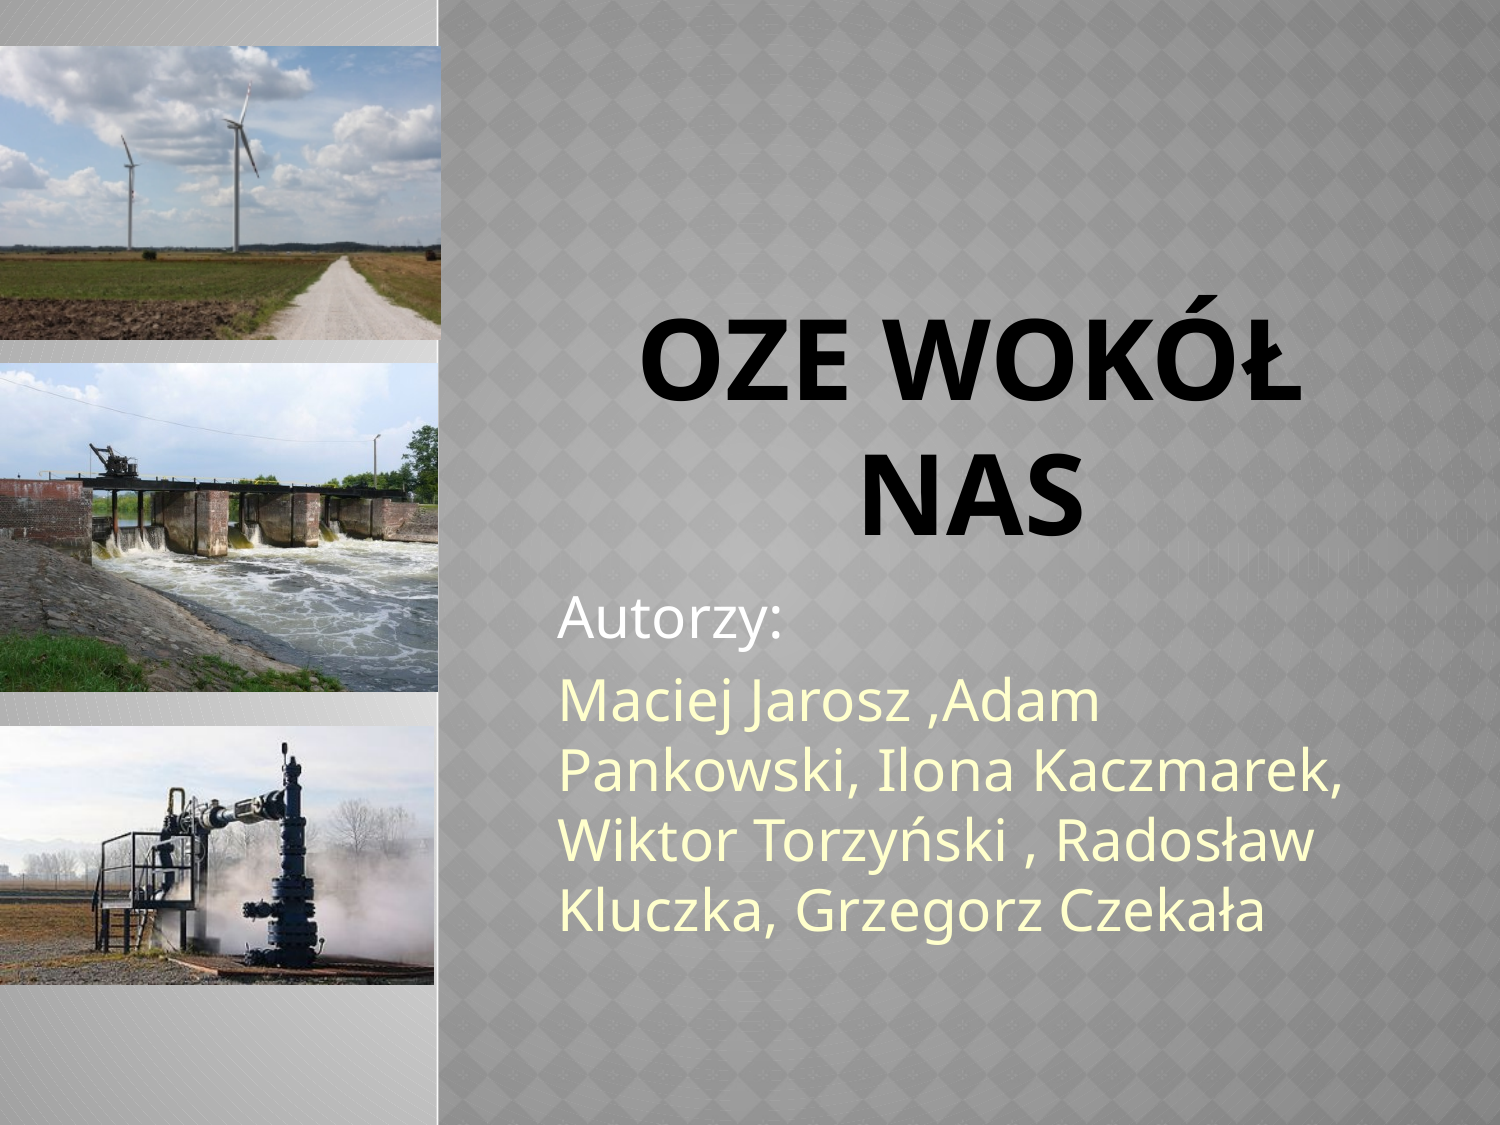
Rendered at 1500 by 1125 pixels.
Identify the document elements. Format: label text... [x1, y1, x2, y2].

picture [0, 726, 435, 985]
title OZE WOKÓŁ NAS [552, 87, 1390, 558]
subtitle Autorzy: Maciej Jarosz ,Adam Pankowski, Ilona Kaczmarek, Wiktor Torzyński , Radosław Kluczka, Grzegorz Czekała [550, 580, 1390, 762]
picture [0, 46, 441, 341]
picture [0, 362, 438, 692]
